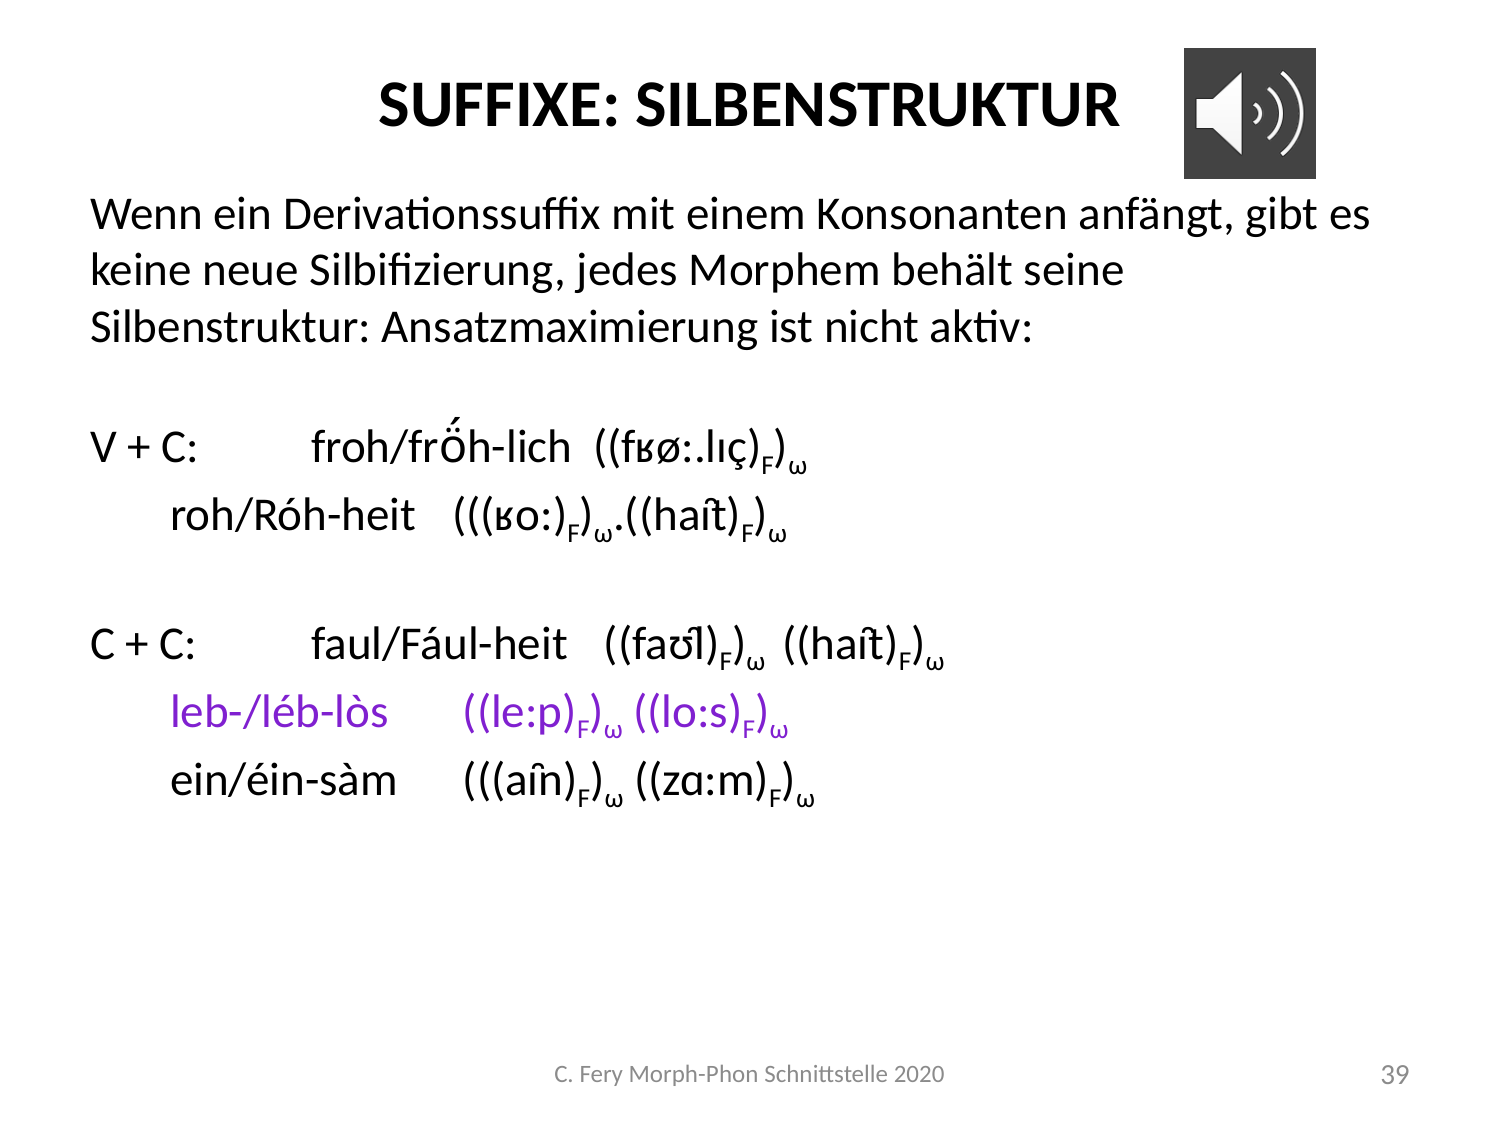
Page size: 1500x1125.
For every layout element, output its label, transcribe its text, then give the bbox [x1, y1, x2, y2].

title Suffixe: Silbenstruktur [75, 37, 1425, 163]
picture [1183, 46, 1317, 181]
slide_number 39 [1074, 1042, 1425, 1103]
list Wenn ein Derivationssuffix mit einem Konsonanten anfängt, gibt es keine neue Silbifizierung, jedes Morphem behält seine Silbenstruktur: Ansatzmaximierung ist nicht aktiv: V + C: froh/frö́h-lich ((fʁø:.lɪç)F)ω roh/Róh-heit (((ʁo:)F)ω.((haɪ̯t)F)ω C + C: faul/Fául-heit ((faʊ̯l)F)ω ((haɪ̯t)F)ω leb-/léb-lòs ((le:p)F)ω ((lo:s)F)ω ein/éin-sàm (((aɪ̯n)F)ω ((zɑ:m)F)ω [75, 174, 1425, 1025]
footer C. Fery Morph-Phon Schnittstelle 2020 [512, 1042, 988, 1103]
